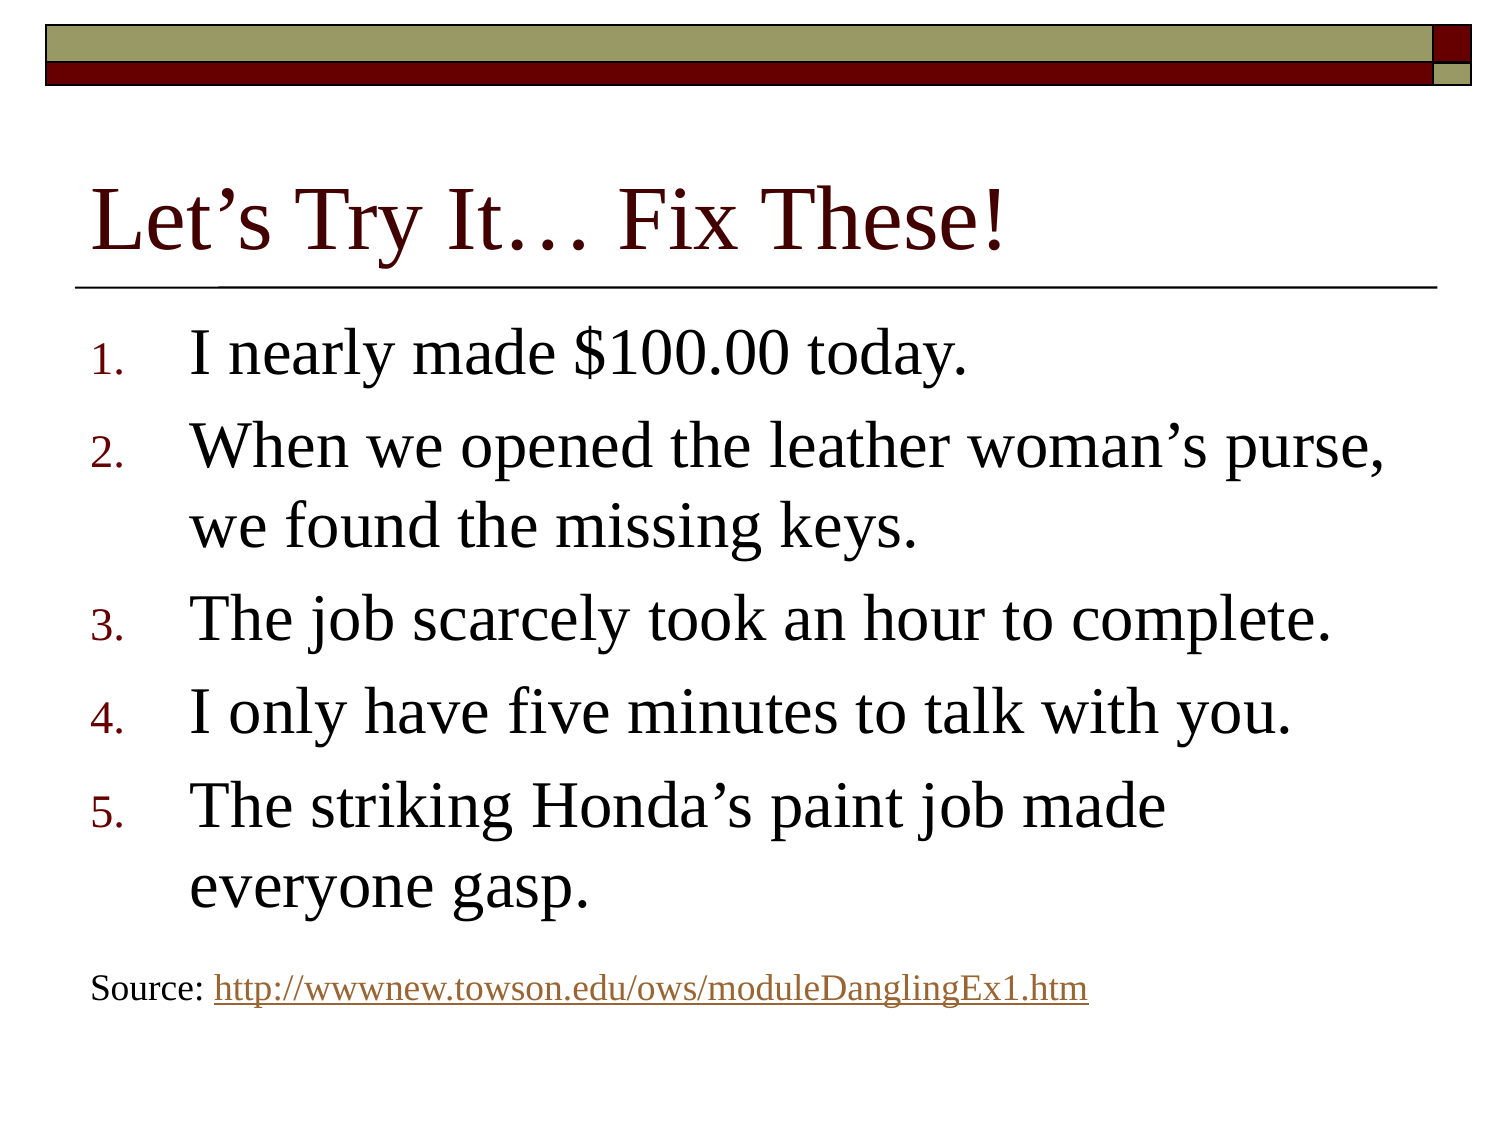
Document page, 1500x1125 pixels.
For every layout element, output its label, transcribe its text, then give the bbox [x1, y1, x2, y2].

list I nearly made $100.00 today. When we opened the leather woman’s purse, we found the missing keys. The job scarcely took an hour to complete. I only have five minutes to talk with you. The striking Honda’s paint job made everyone gasp. Source: http://wwwnew.towson.edu/ows/moduleDanglingEx1.htm [74, 299, 1426, 1076]
title Let’s Try It… Fix These! [74, 87, 1426, 276]
